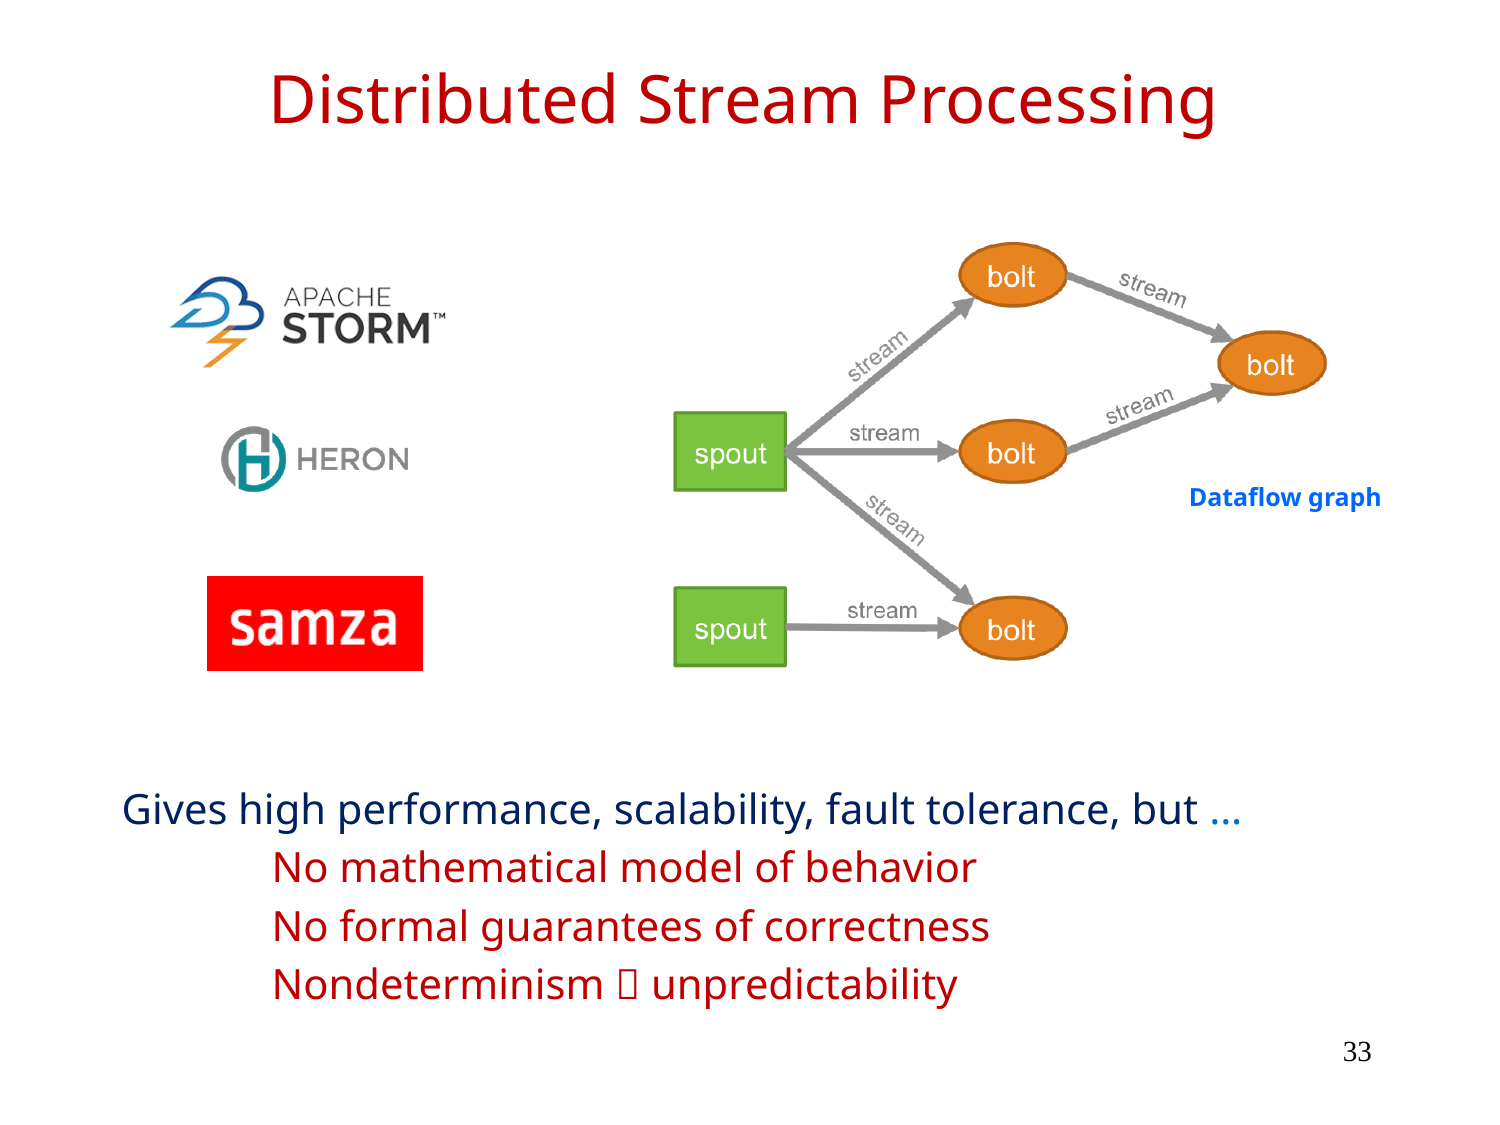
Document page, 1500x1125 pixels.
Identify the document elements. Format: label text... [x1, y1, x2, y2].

list Gives high performance, scalability, fault tolerance, but … No mathematical model of behavior No formal guarantees of correctness Nondeterminism  unpredictability [106, 774, 1411, 1082]
picture [206, 576, 423, 672]
title Distributed Stream Processing [106, 3, 1382, 192]
picture [221, 426, 408, 492]
text_box Dataflow graph [1331, 474, 1408, 520]
slide_number 33 [1074, 1024, 1388, 1101]
picture [168, 275, 461, 368]
picture [672, 237, 1327, 672]
